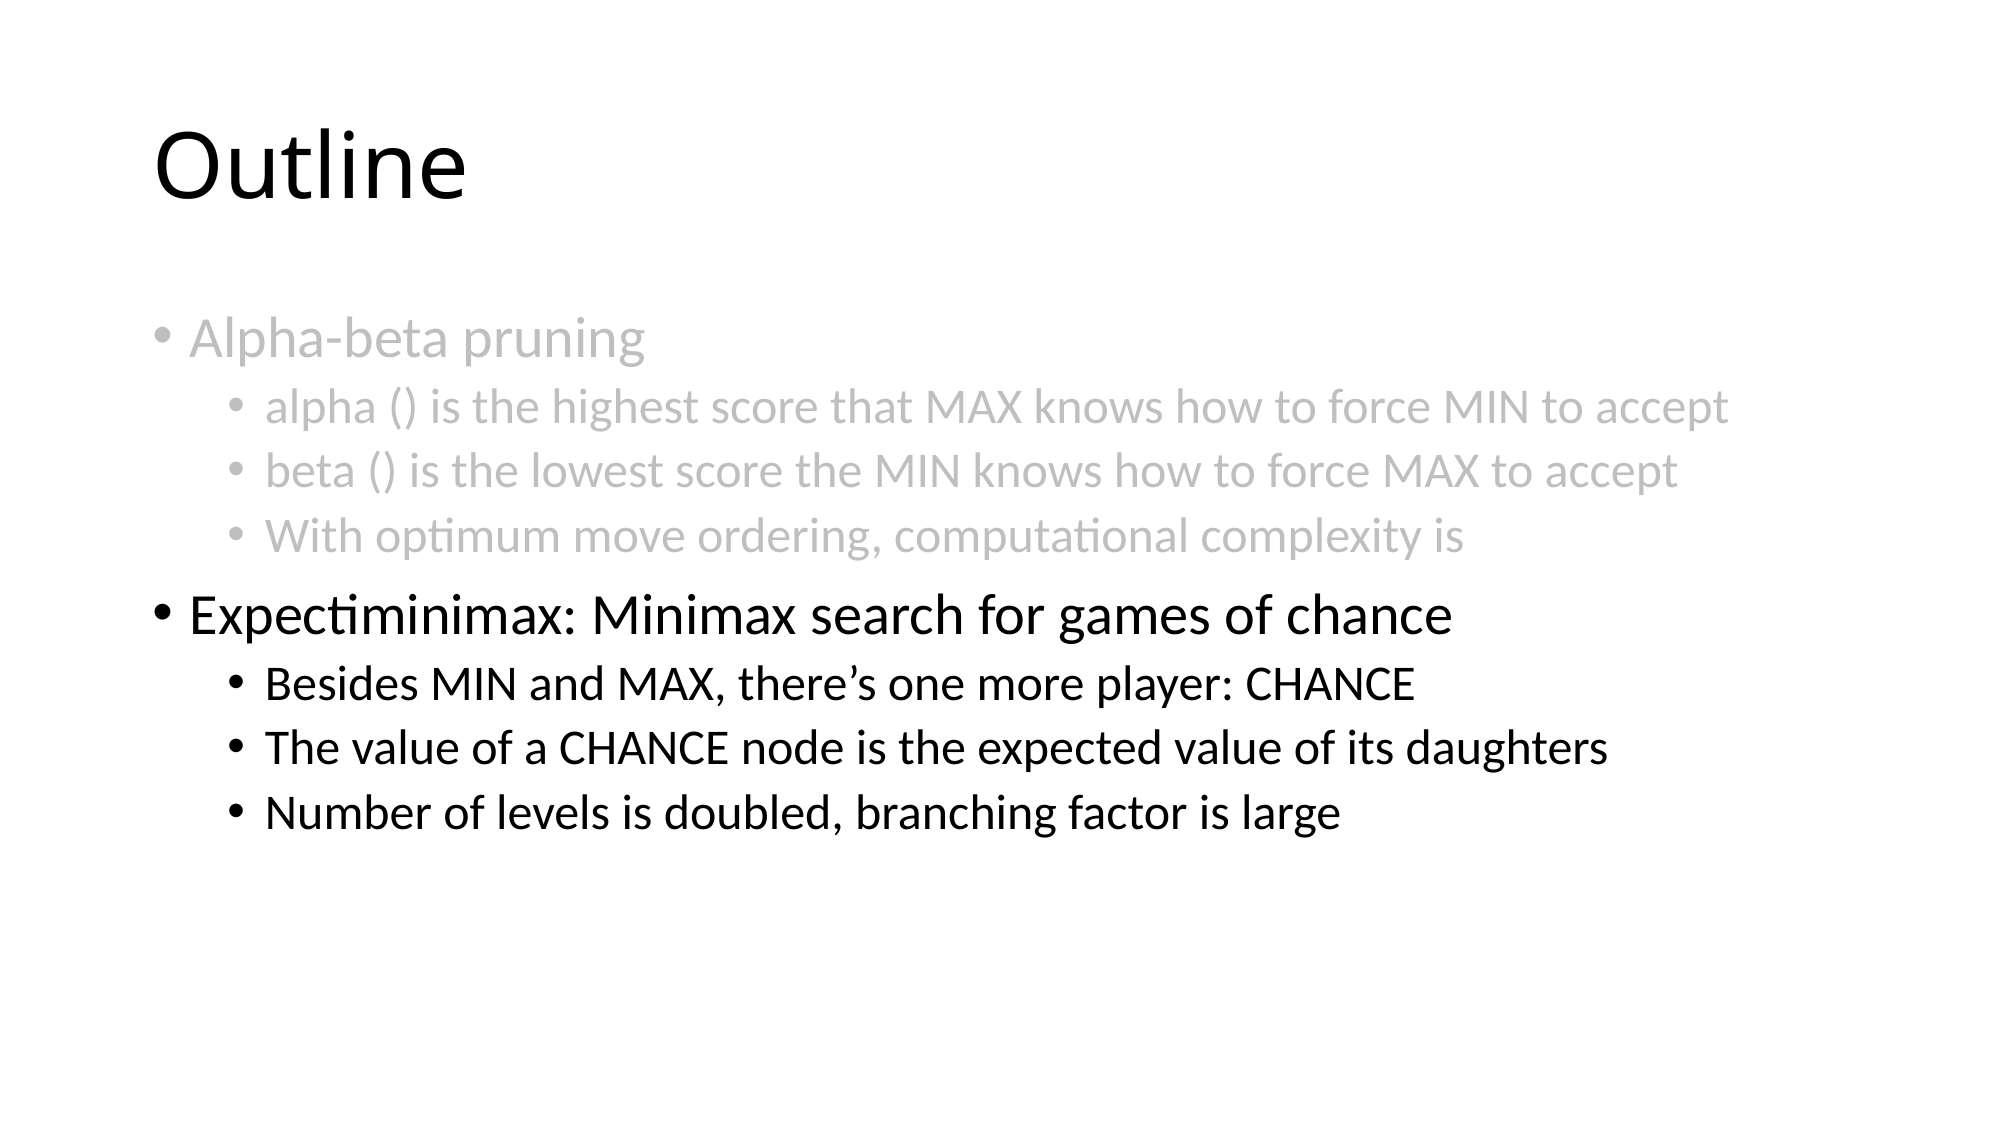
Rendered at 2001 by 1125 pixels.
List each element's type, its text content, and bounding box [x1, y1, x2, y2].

title Outline [137, 59, 1863, 278]
